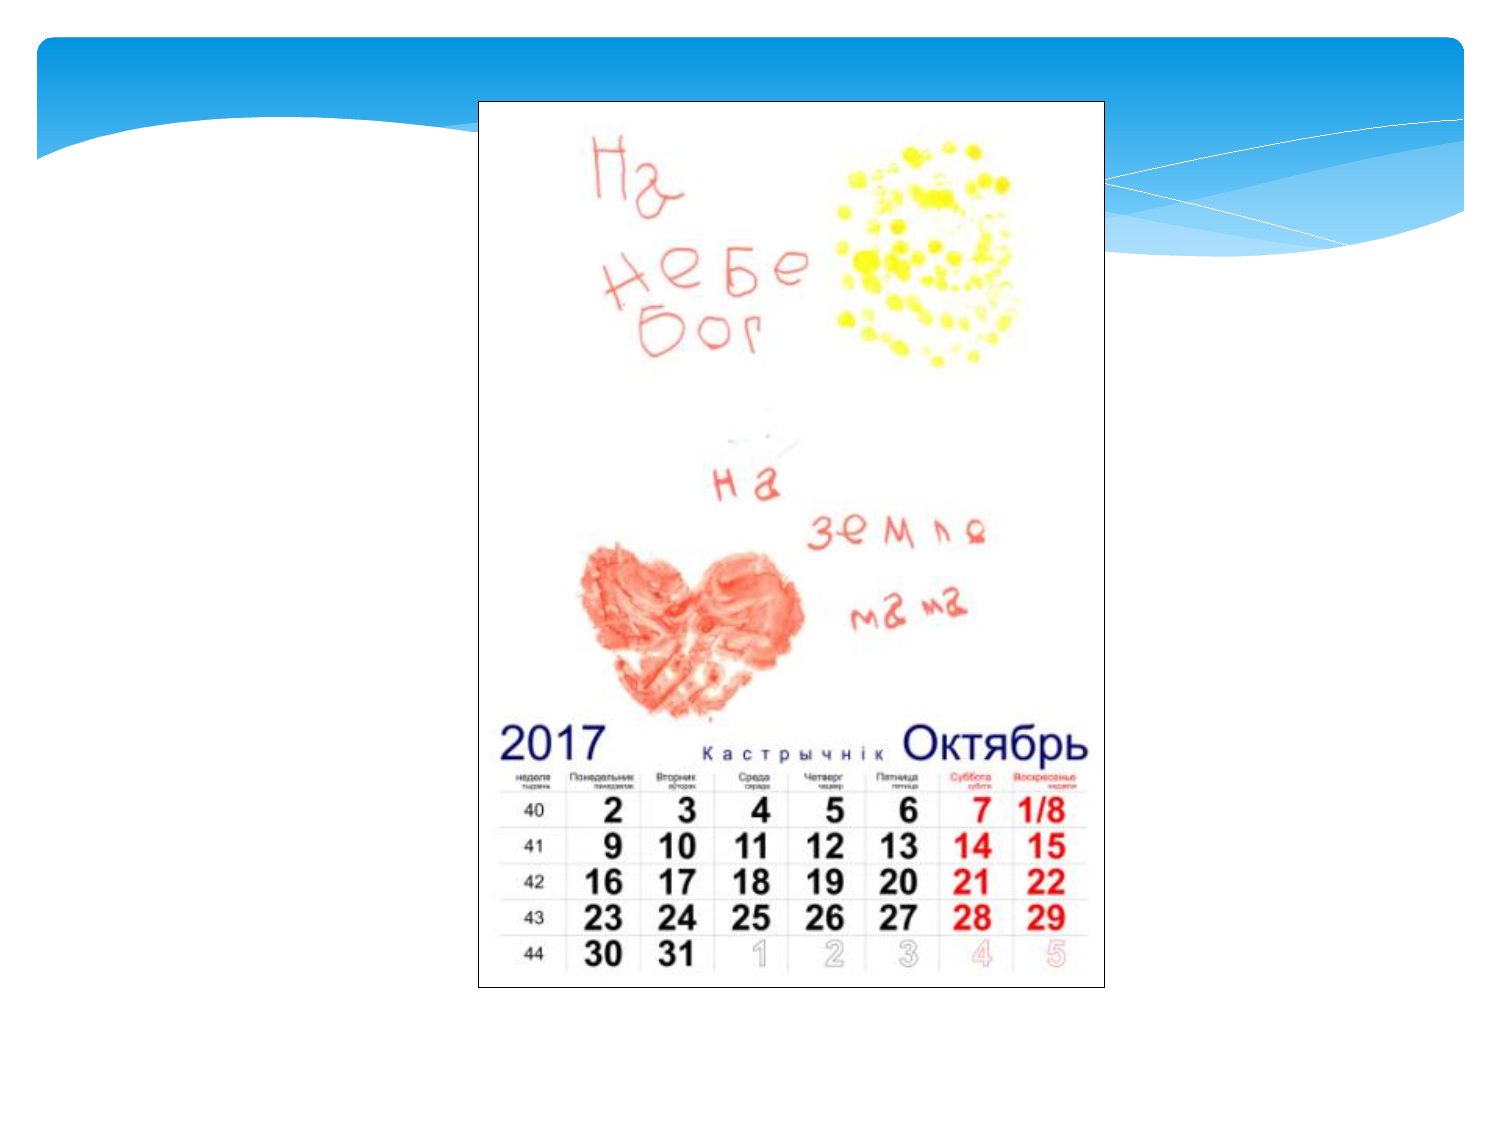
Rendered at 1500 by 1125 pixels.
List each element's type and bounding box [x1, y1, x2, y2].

picture [477, 101, 1105, 988]
